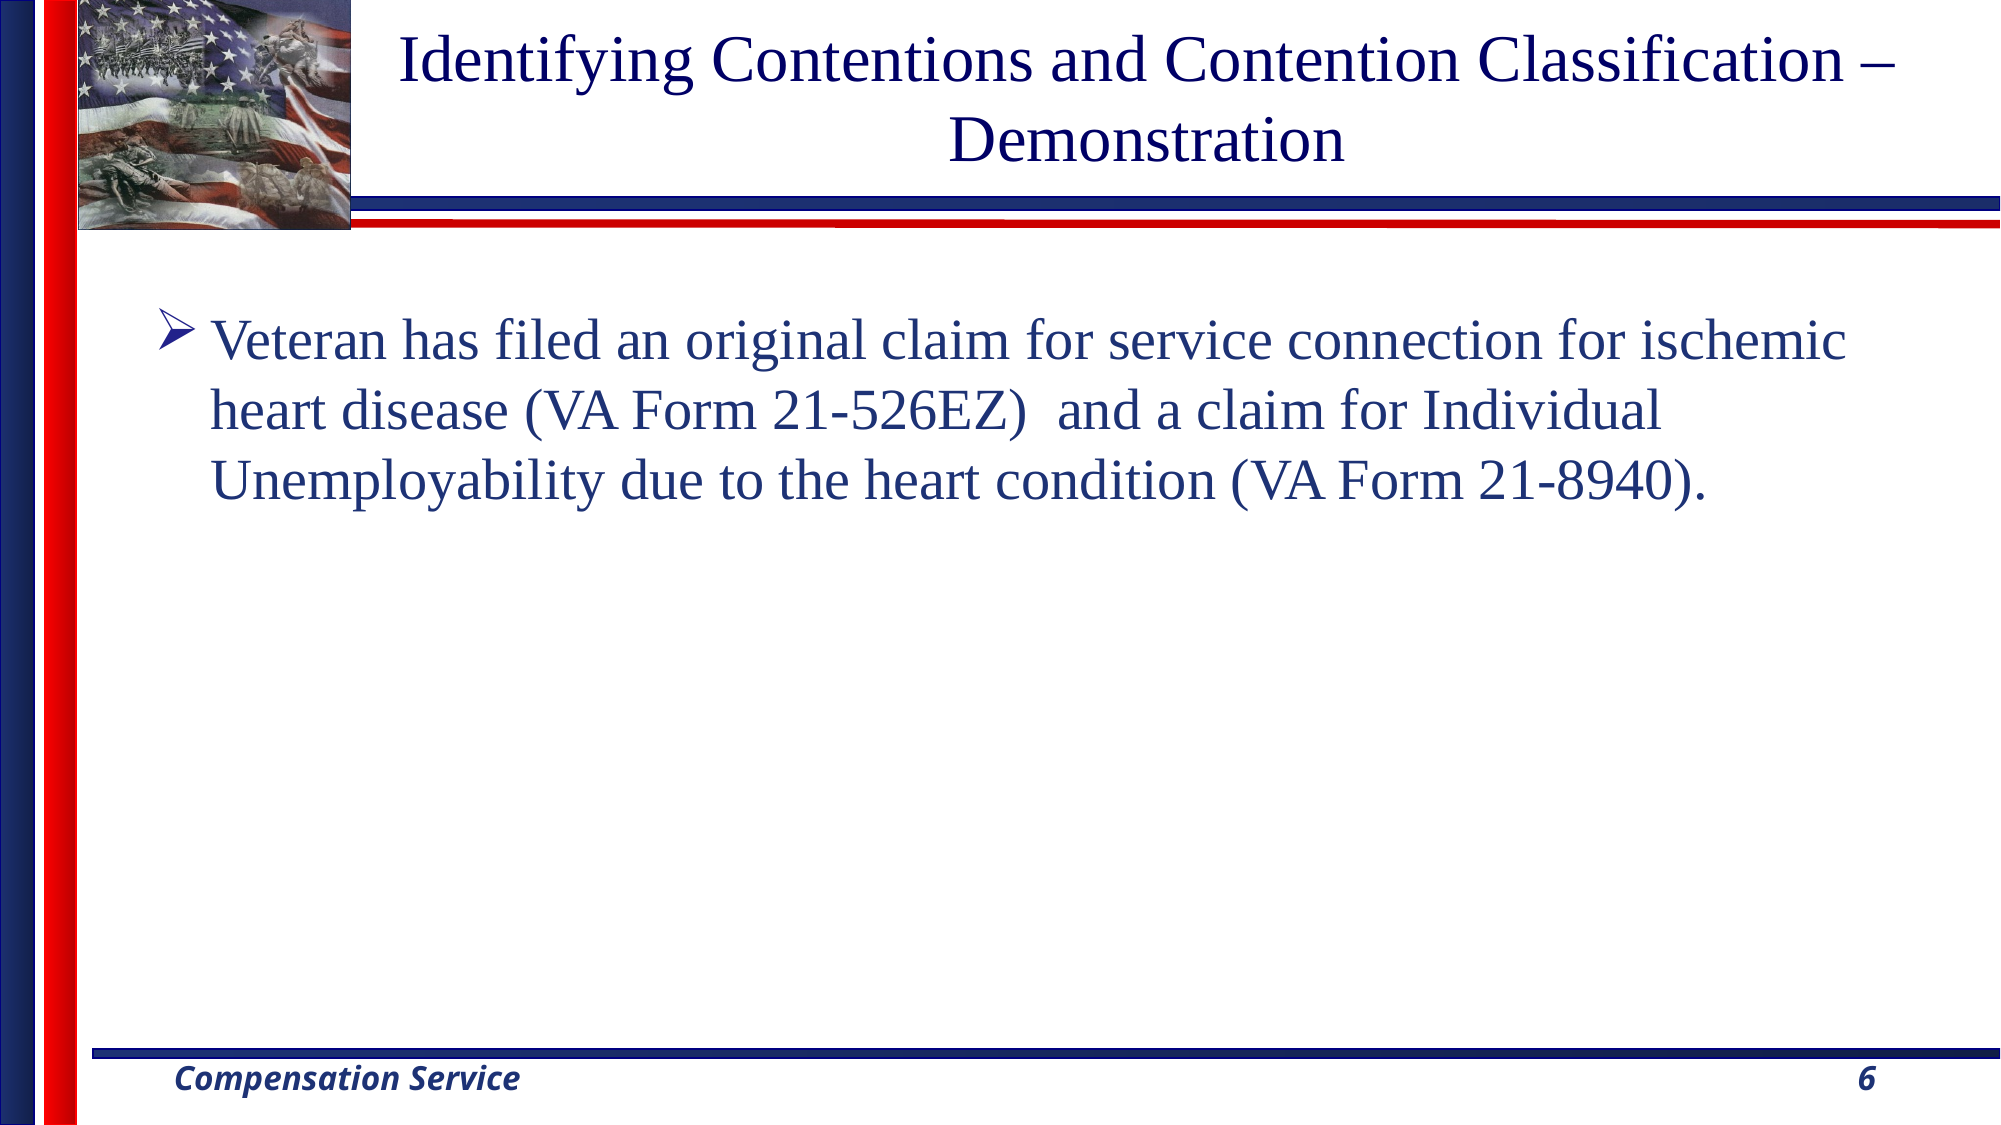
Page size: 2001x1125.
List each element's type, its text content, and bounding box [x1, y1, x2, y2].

picture [78, 0, 351, 230]
list Veteran has filed an original claim for service connection for ischemic heart disease (VA Form 21-526EZ) and a claim for Individual Unemployability due to the heart condition (VA Form 21-8940). [138, 293, 1935, 993]
slide_number 6 [1733, 1042, 2000, 1118]
title Identifying Contentions and Contention Classification – Demonstration [350, 0, 1946, 190]
